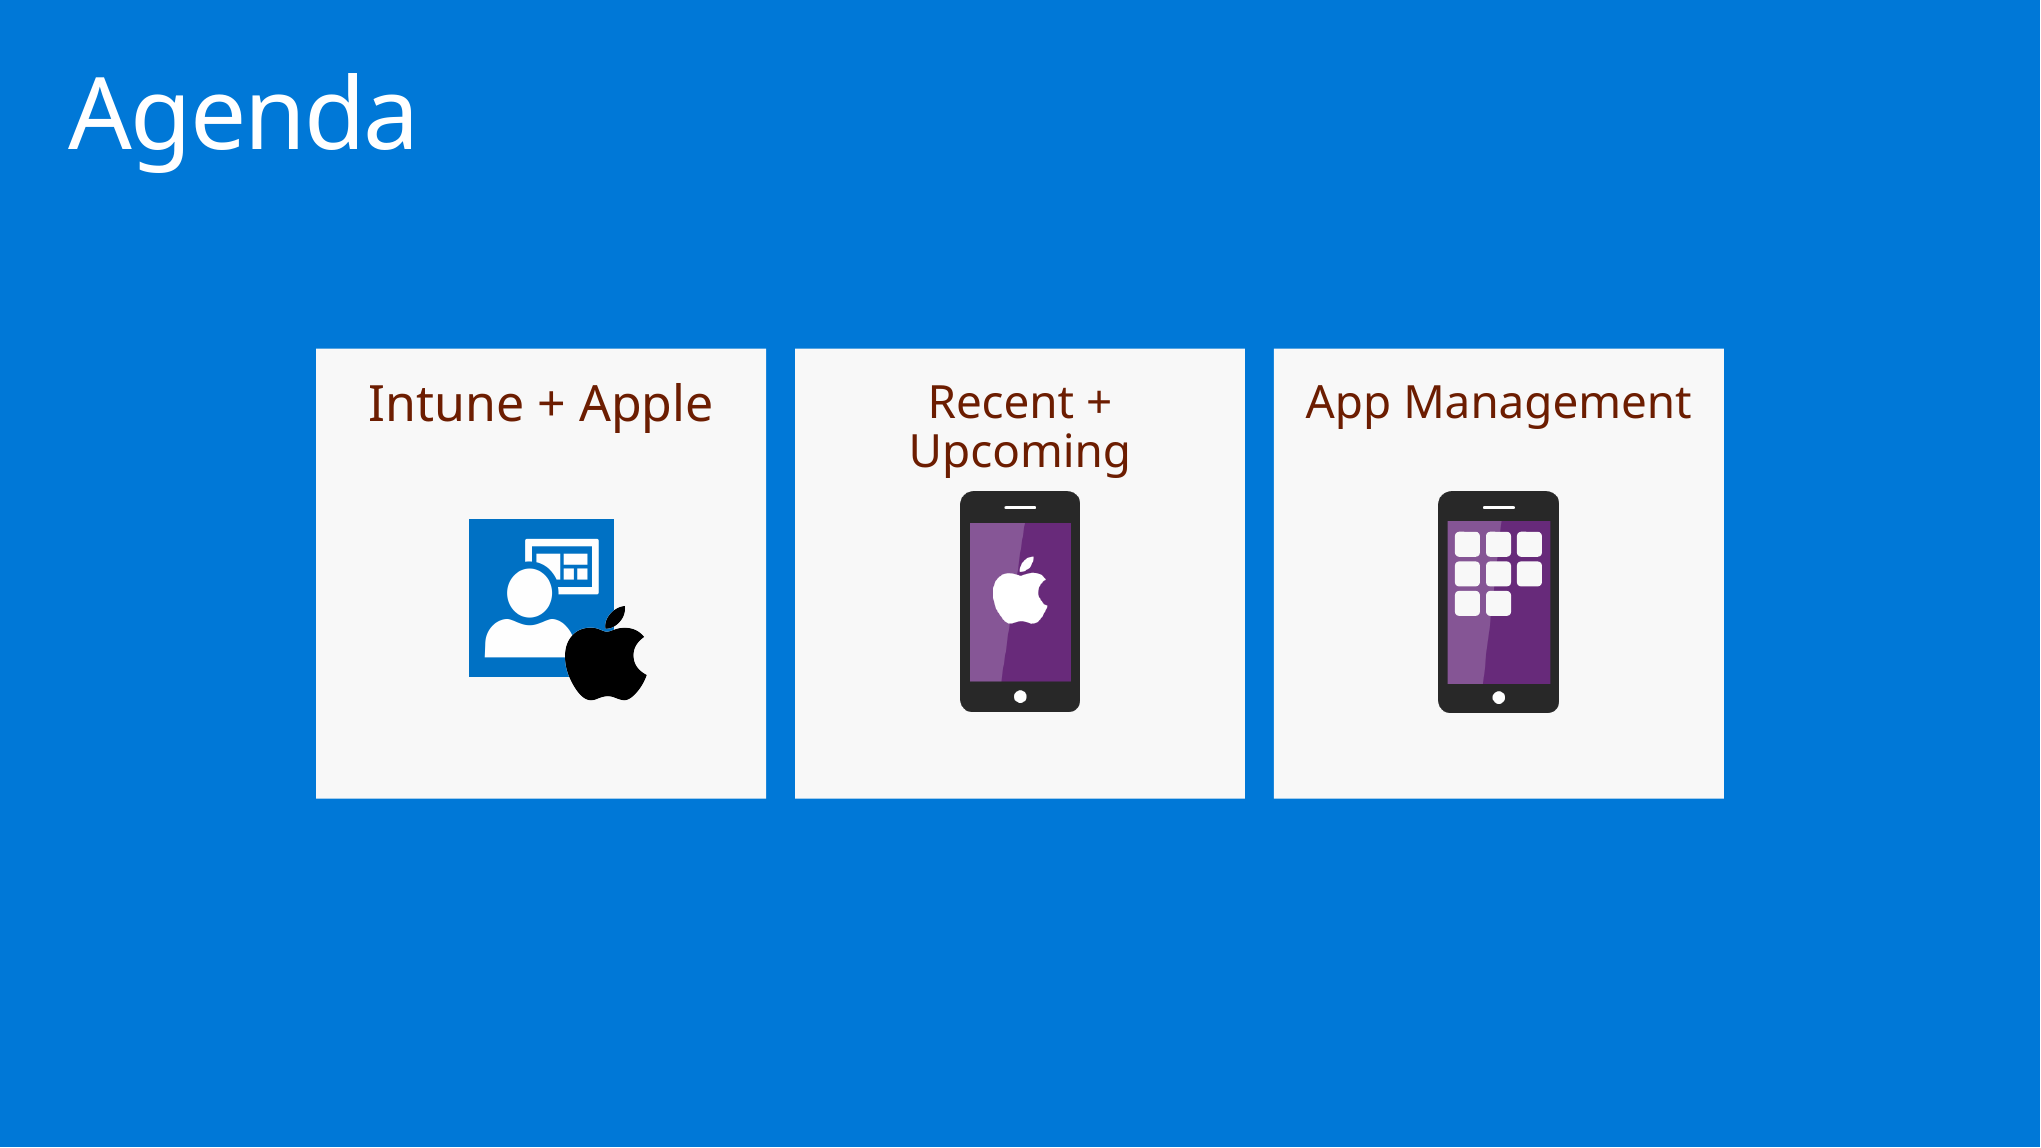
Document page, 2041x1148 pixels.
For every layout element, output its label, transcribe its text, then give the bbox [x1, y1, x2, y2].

text_box Agenda [45, 48, 1996, 187]
picture [563, 603, 647, 713]
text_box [315, 348, 1725, 799]
